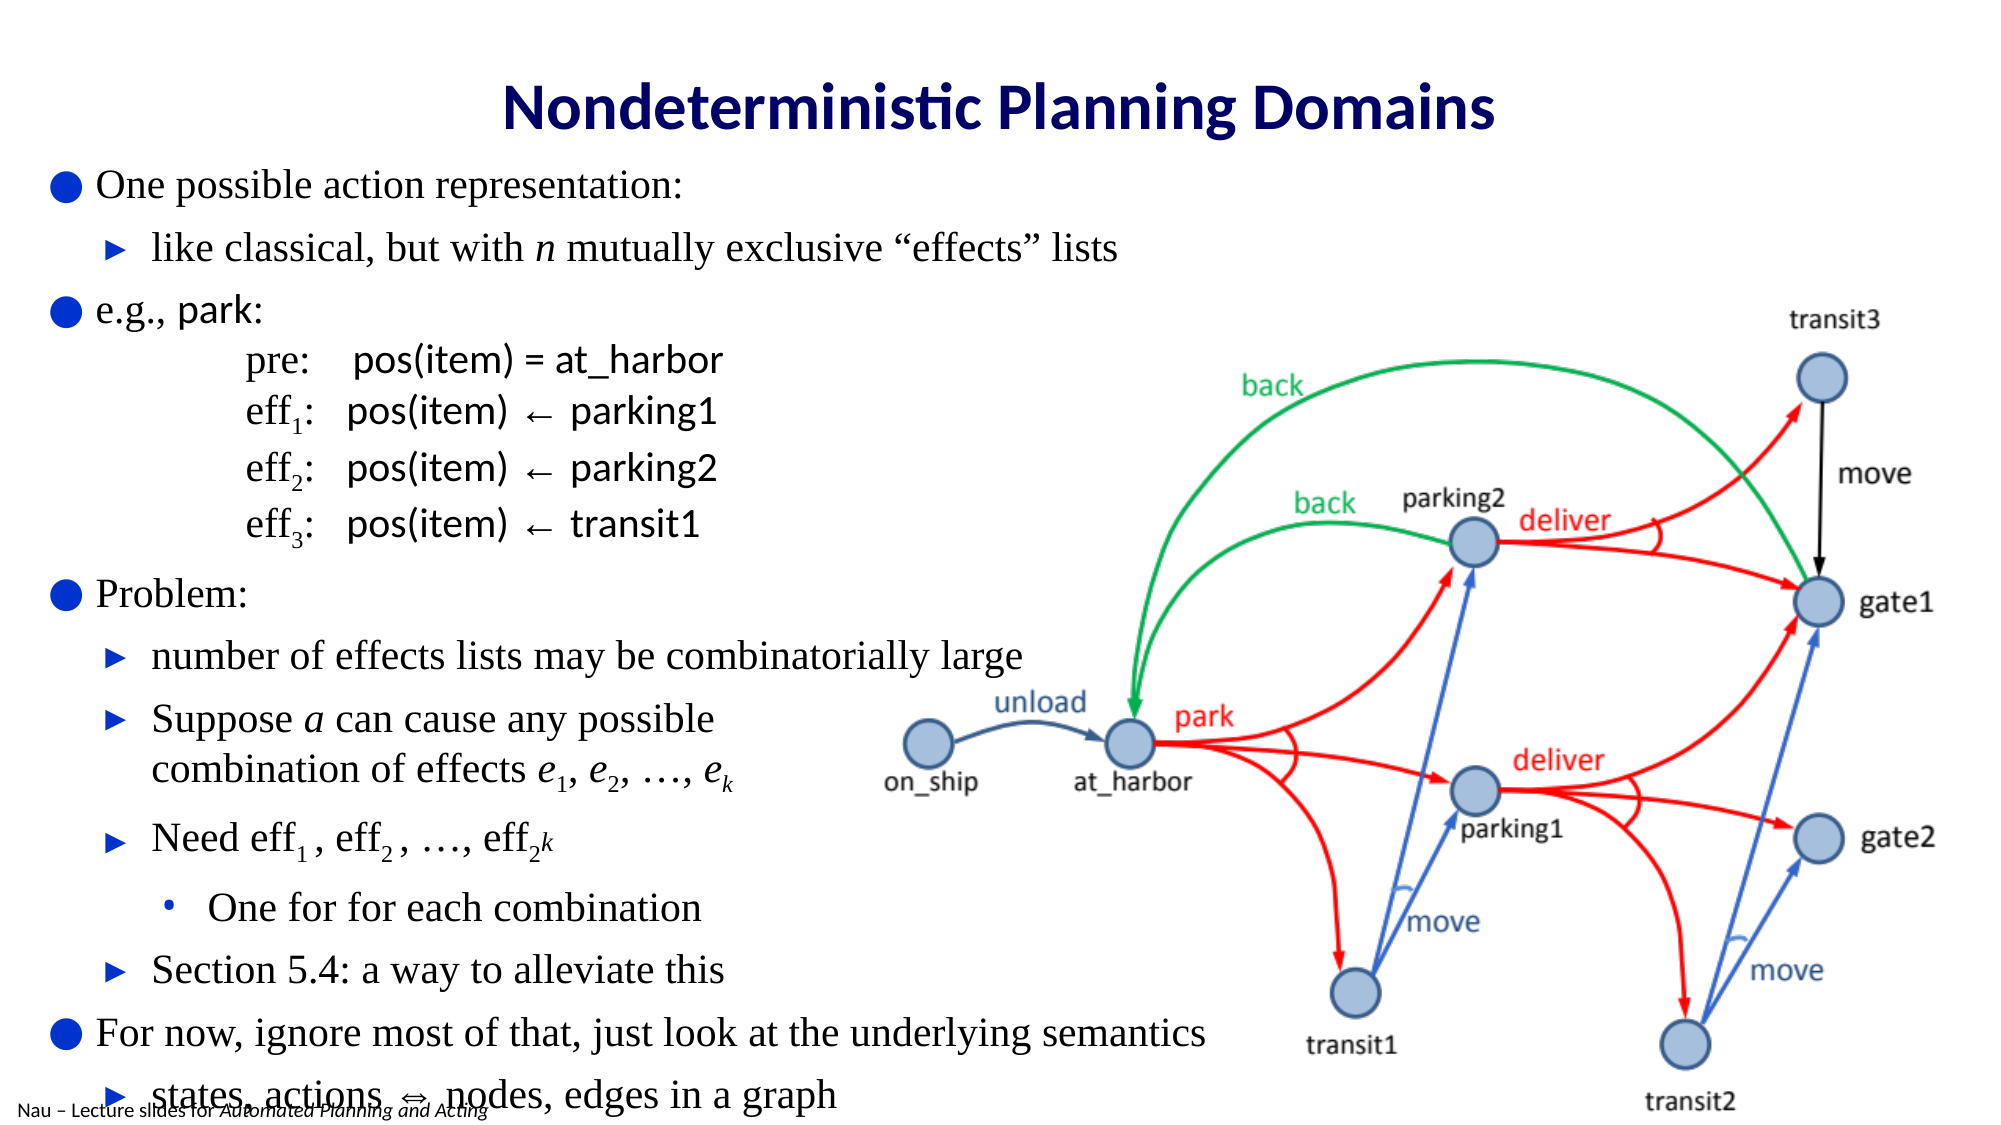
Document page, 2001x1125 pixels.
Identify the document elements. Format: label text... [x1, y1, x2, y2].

picture [882, 294, 1944, 1120]
title Nondeterministic Planning Domains [32, 16, 1968, 151]
list One possible action representation: like classical, but with n mutually exclusive “effects” lists e.g., park: pre: pos(item) = at_harbor eff1: pos(item) ← parking1 eff2: pos(item) ← parking2 eff3: pos(item) ← transit1 Problem: number of effects lists may be combinatorially large Suppose a can cause any possible combination of effects e1, e2, …, ek Need eff1 , eff2 , …, eff2k One for for each combination Section 5.4: a way to alleviate this For now, ignore most of that, just look at the underlying semantics states, actions ⇔ nodes, edges in a graph [32, 149, 1834, 1109]
